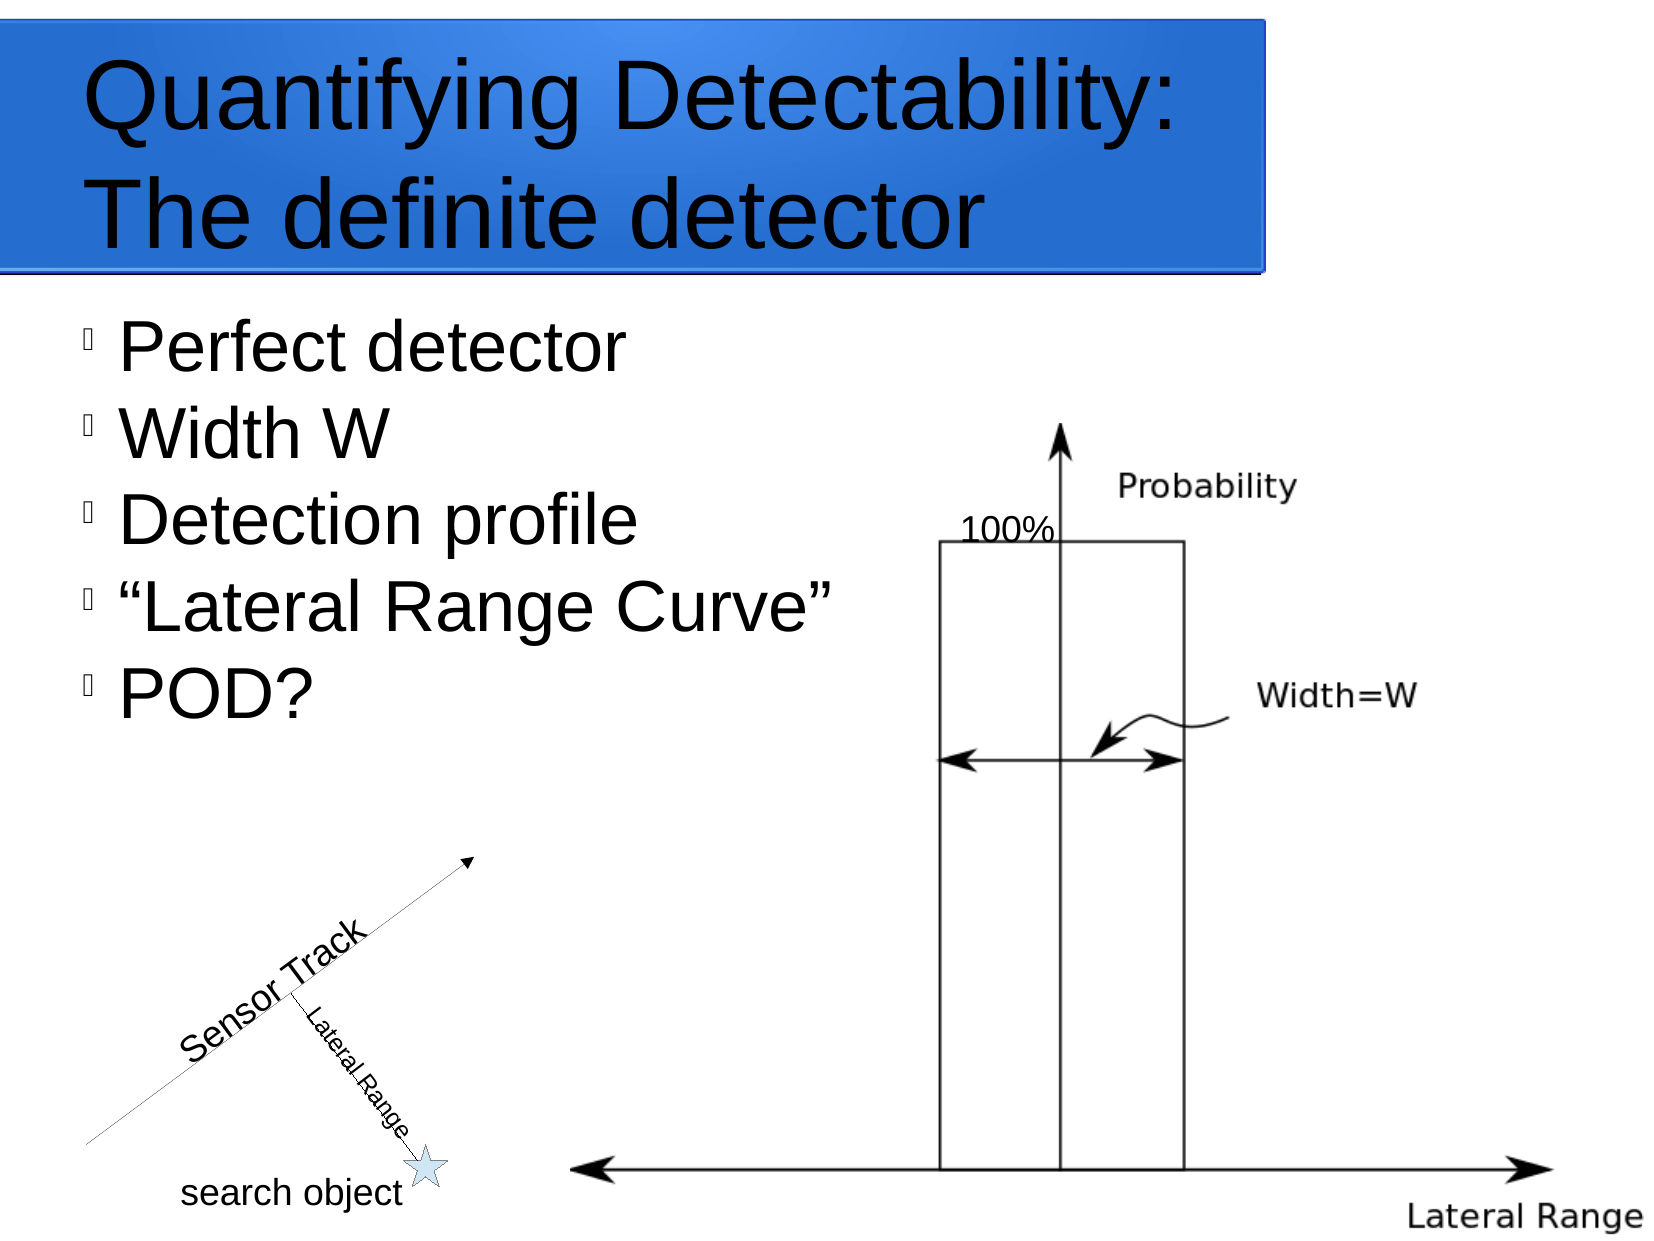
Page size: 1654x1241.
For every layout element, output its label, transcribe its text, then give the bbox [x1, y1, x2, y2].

picture [0, 17, 1269, 282]
text_box search object [165, 1160, 418, 1218]
text_box Perfect detector Width W Detection profile “Lateral Range Curve” POD? [82, 299, 1571, 1019]
text_box [418, 1144, 448, 1187]
text_box Sensor Track [85, 856, 475, 1145]
picture [569, 423, 1644, 1237]
text_box Quantifying Detectability: The definite detector [82, 38, 1235, 261]
